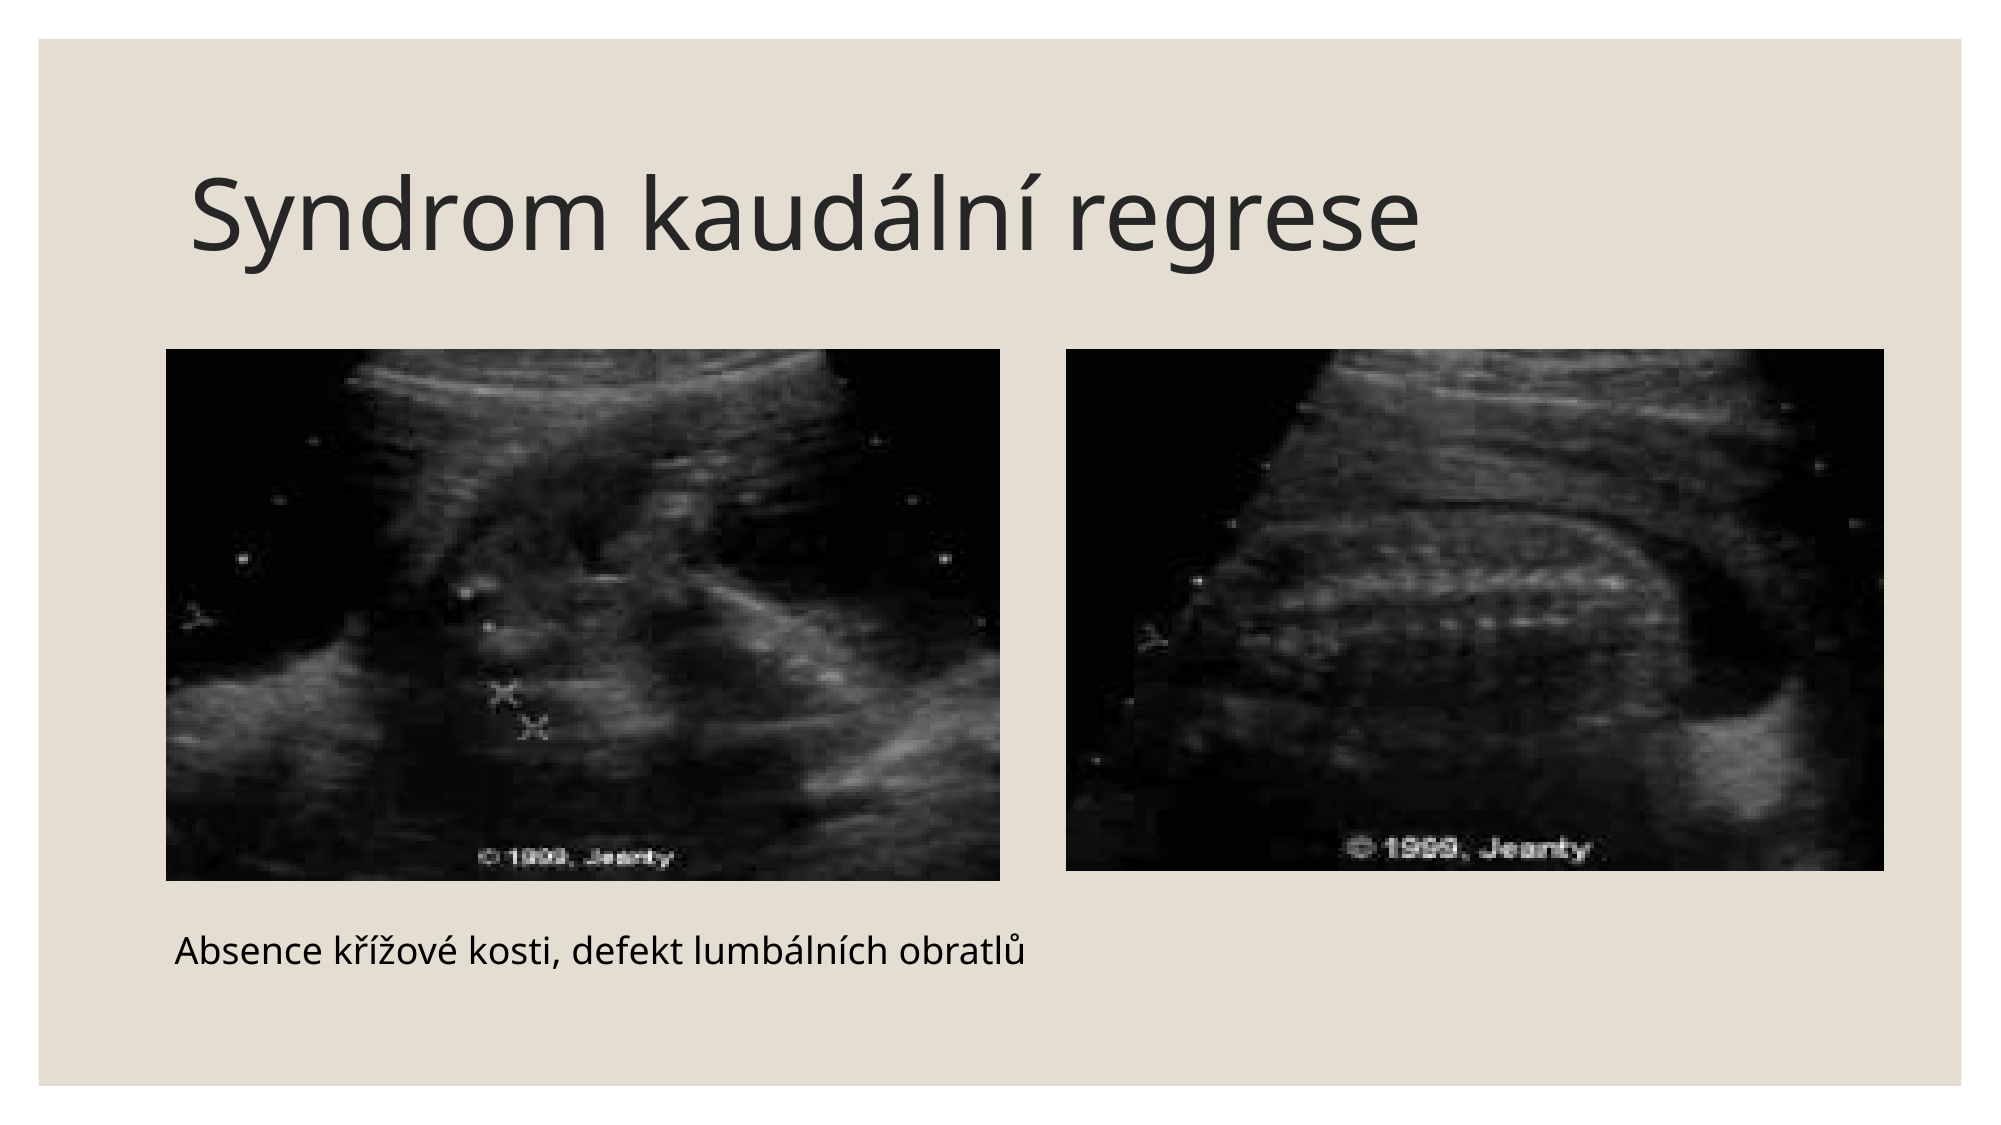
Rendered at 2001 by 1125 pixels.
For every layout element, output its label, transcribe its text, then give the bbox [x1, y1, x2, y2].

picture [1066, 349, 1884, 871]
picture [166, 349, 1000, 881]
text_box Absence křížové kosti, defekt lumbálních obratlů [159, 919, 1043, 979]
title Syndrom kaudální regrese [174, 105, 1825, 331]
